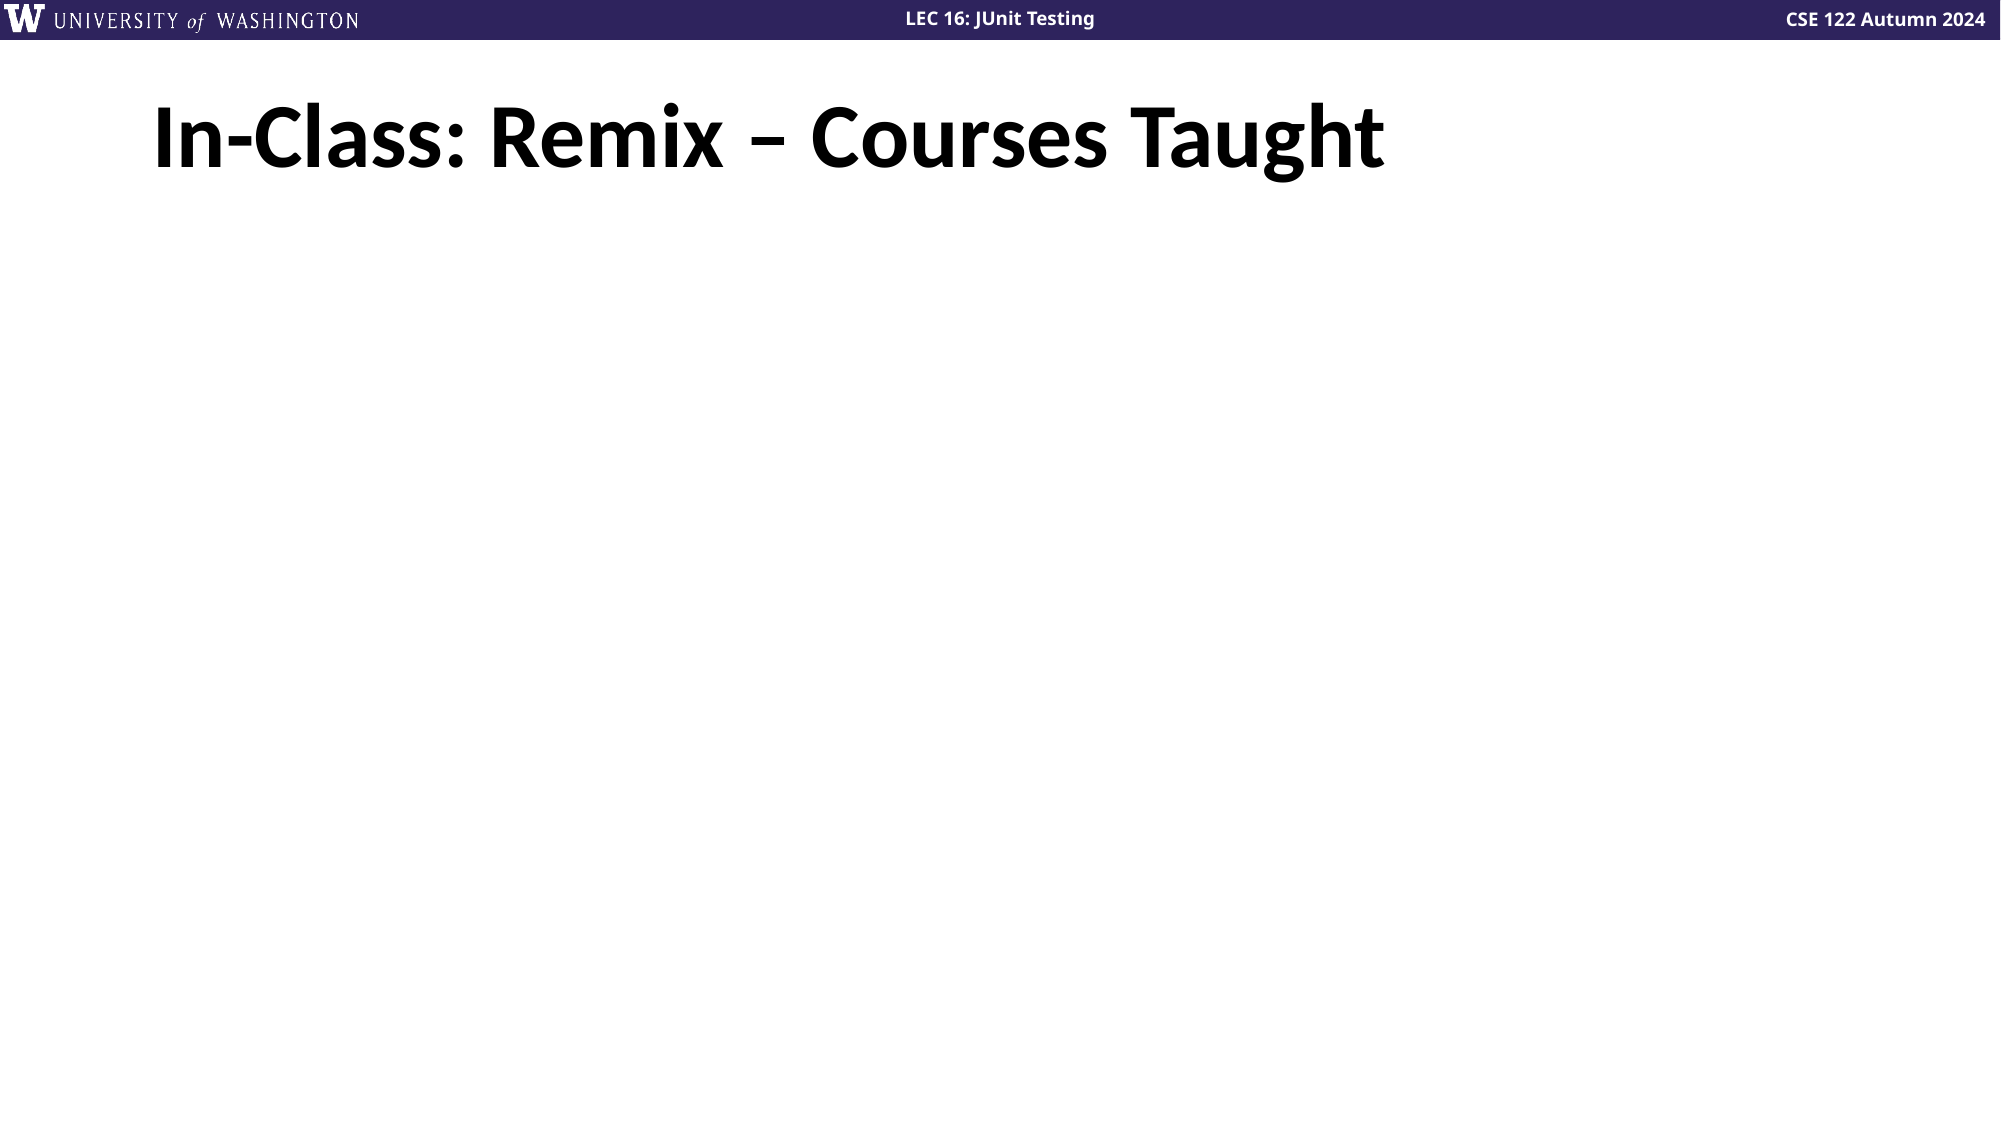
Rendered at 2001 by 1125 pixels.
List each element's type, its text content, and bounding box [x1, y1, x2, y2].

picture [4, 4, 358, 33]
title In-Class: Remix – Courses Taught [137, 74, 1863, 200]
